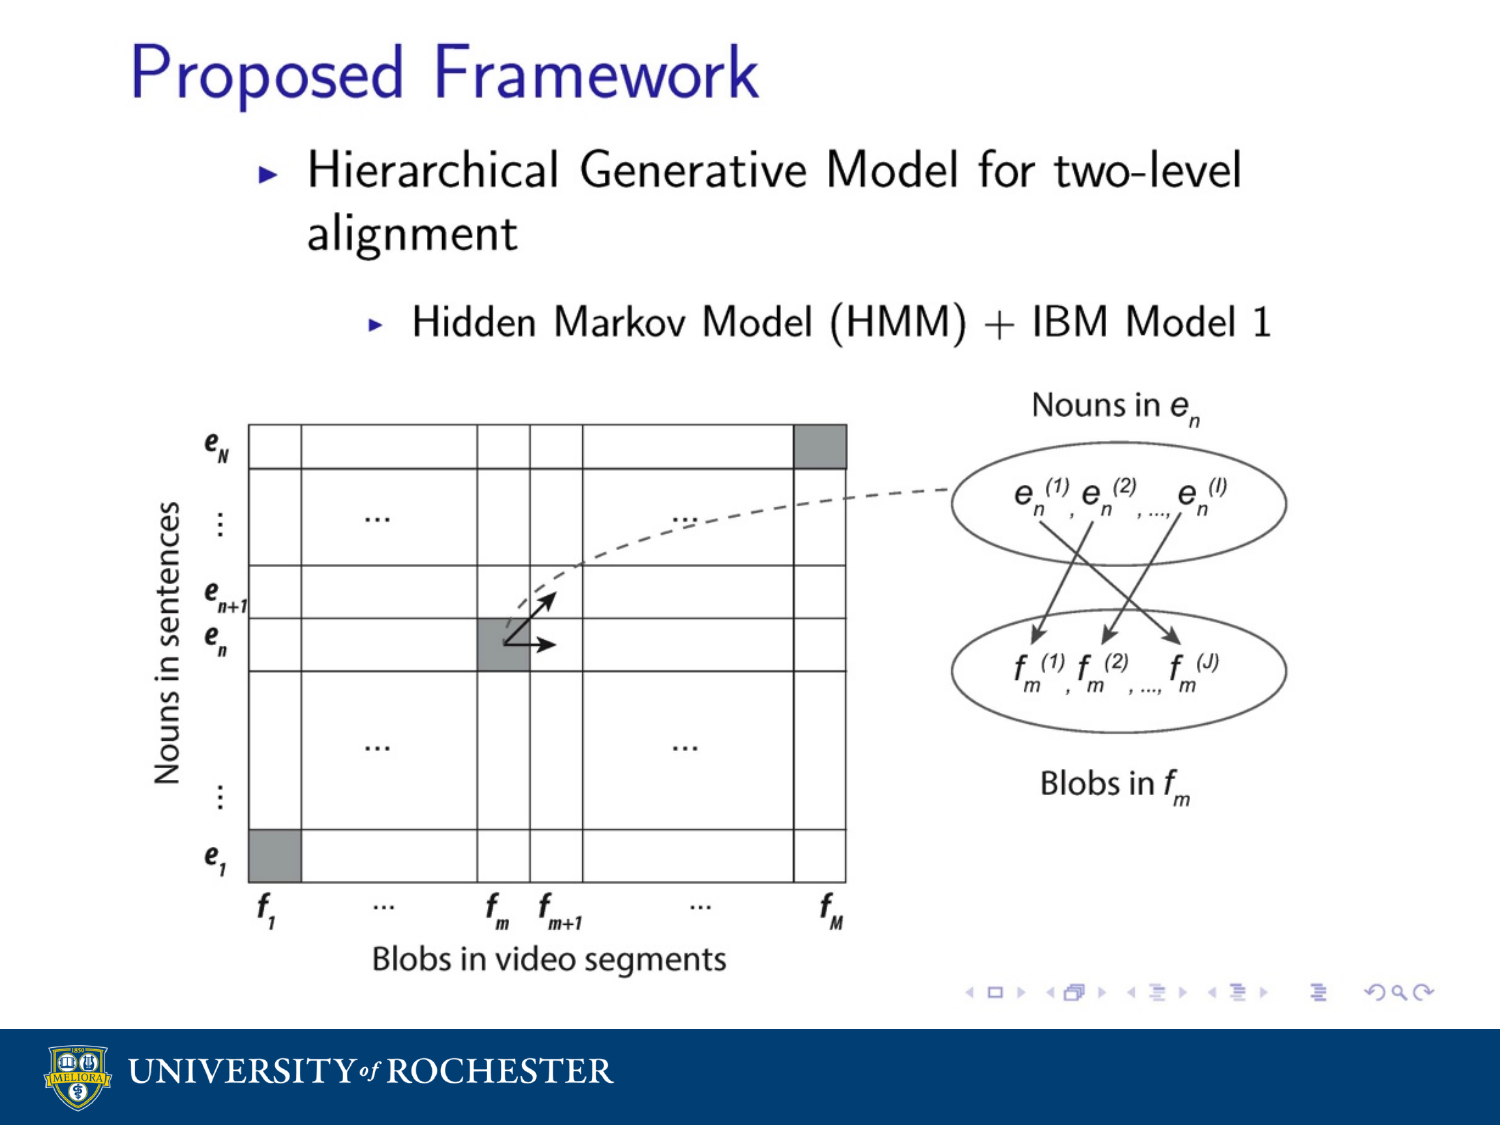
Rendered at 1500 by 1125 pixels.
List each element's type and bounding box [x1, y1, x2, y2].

picture [0, 1029, 1500, 1125]
picture [96, 0, 1447, 1013]
